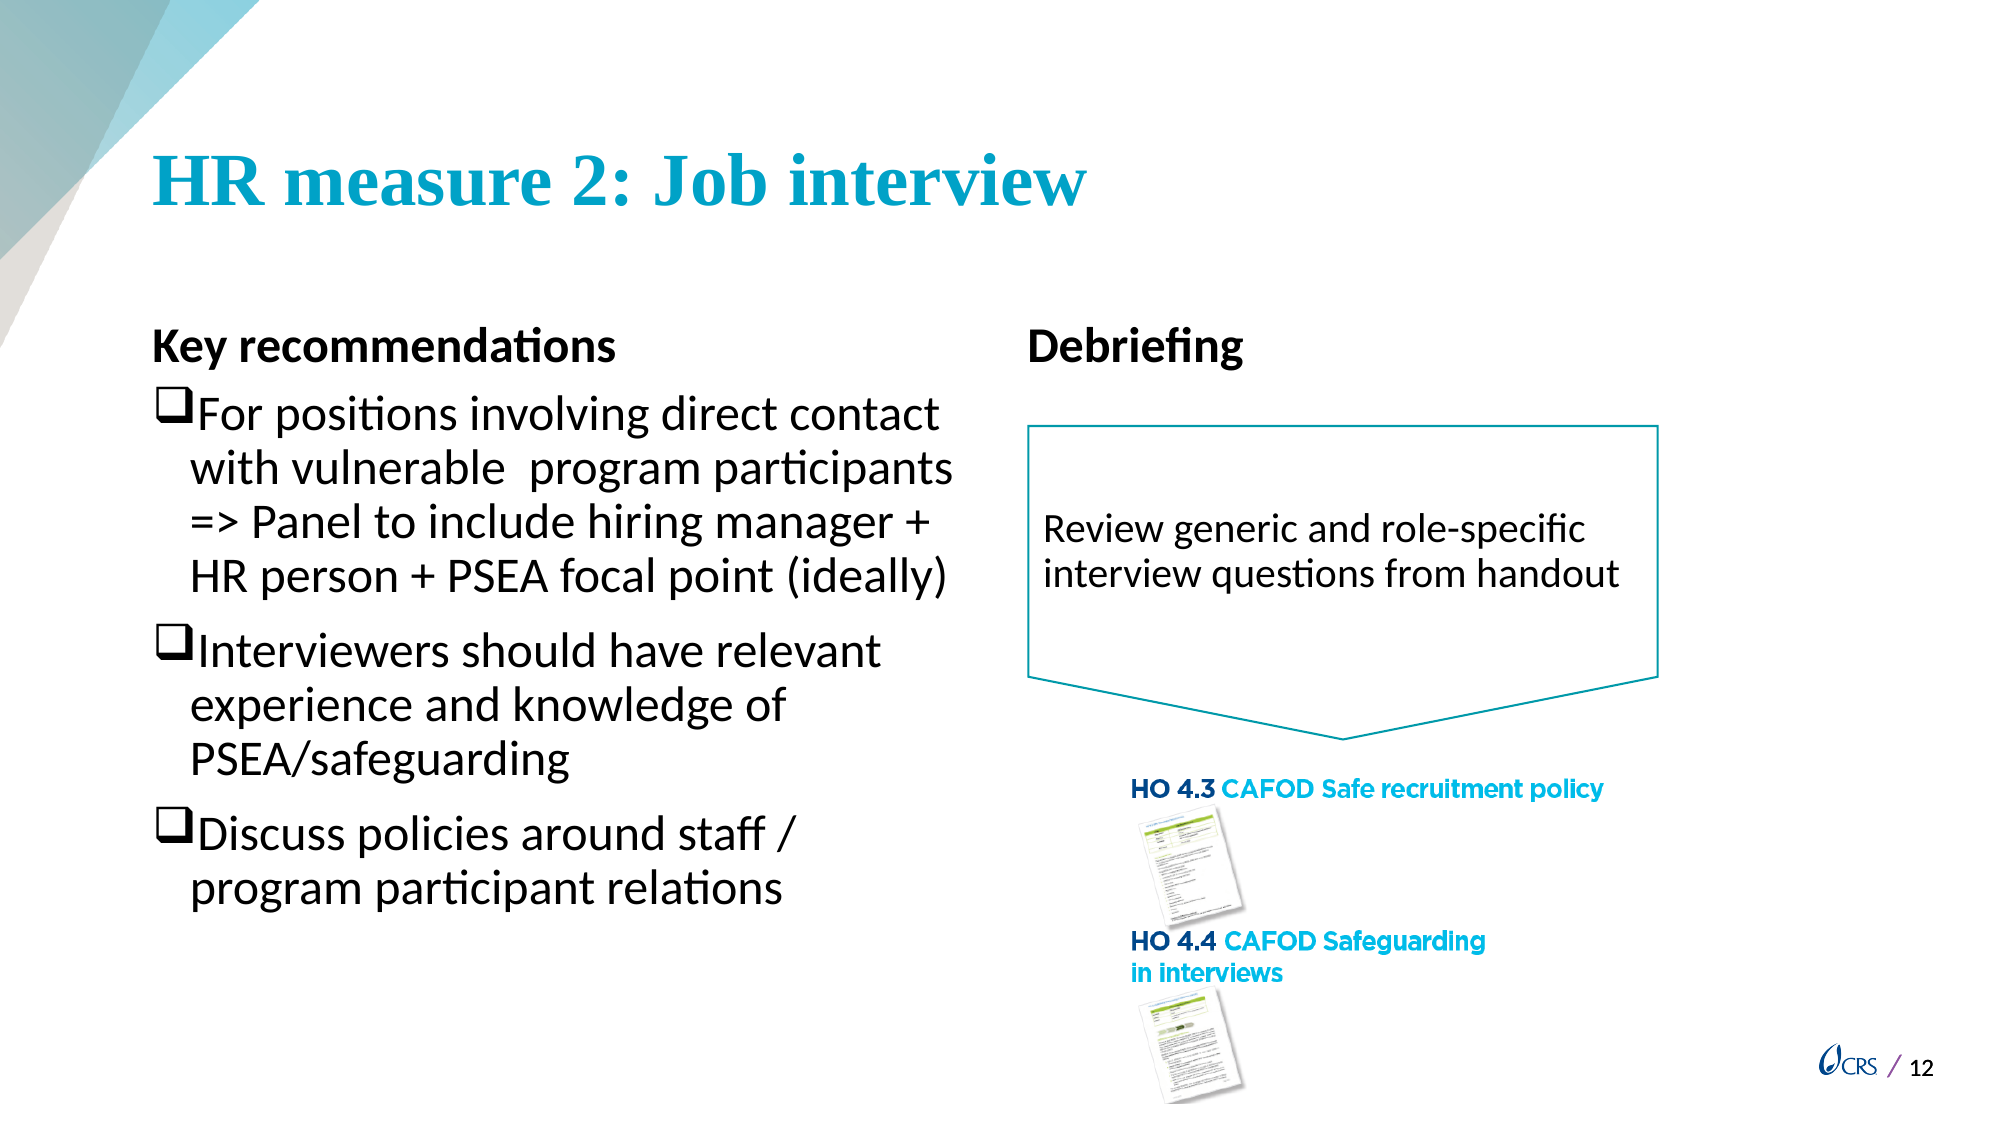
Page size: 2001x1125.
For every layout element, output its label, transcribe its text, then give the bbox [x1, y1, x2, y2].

list For positions involving direct contact with vulnerable program participants => Panel to include hiring manager + HR person + PSEA focal point (ideally) Interviewers should have relevant experience and knowledge of PSEA/safeguarding Discuss policies around staff / program participant relations [137, 380, 984, 1021]
text_box Review generic and role-specific interview questions from handout [1027, 424, 1659, 741]
list Debriefing [1012, 245, 1863, 380]
picture [0, 0, 2000, 1125]
list Key recommendations [137, 245, 984, 380]
list [1012, 380, 1863, 1021]
title HR measure 2: Job interview [137, 59, 1863, 229]
